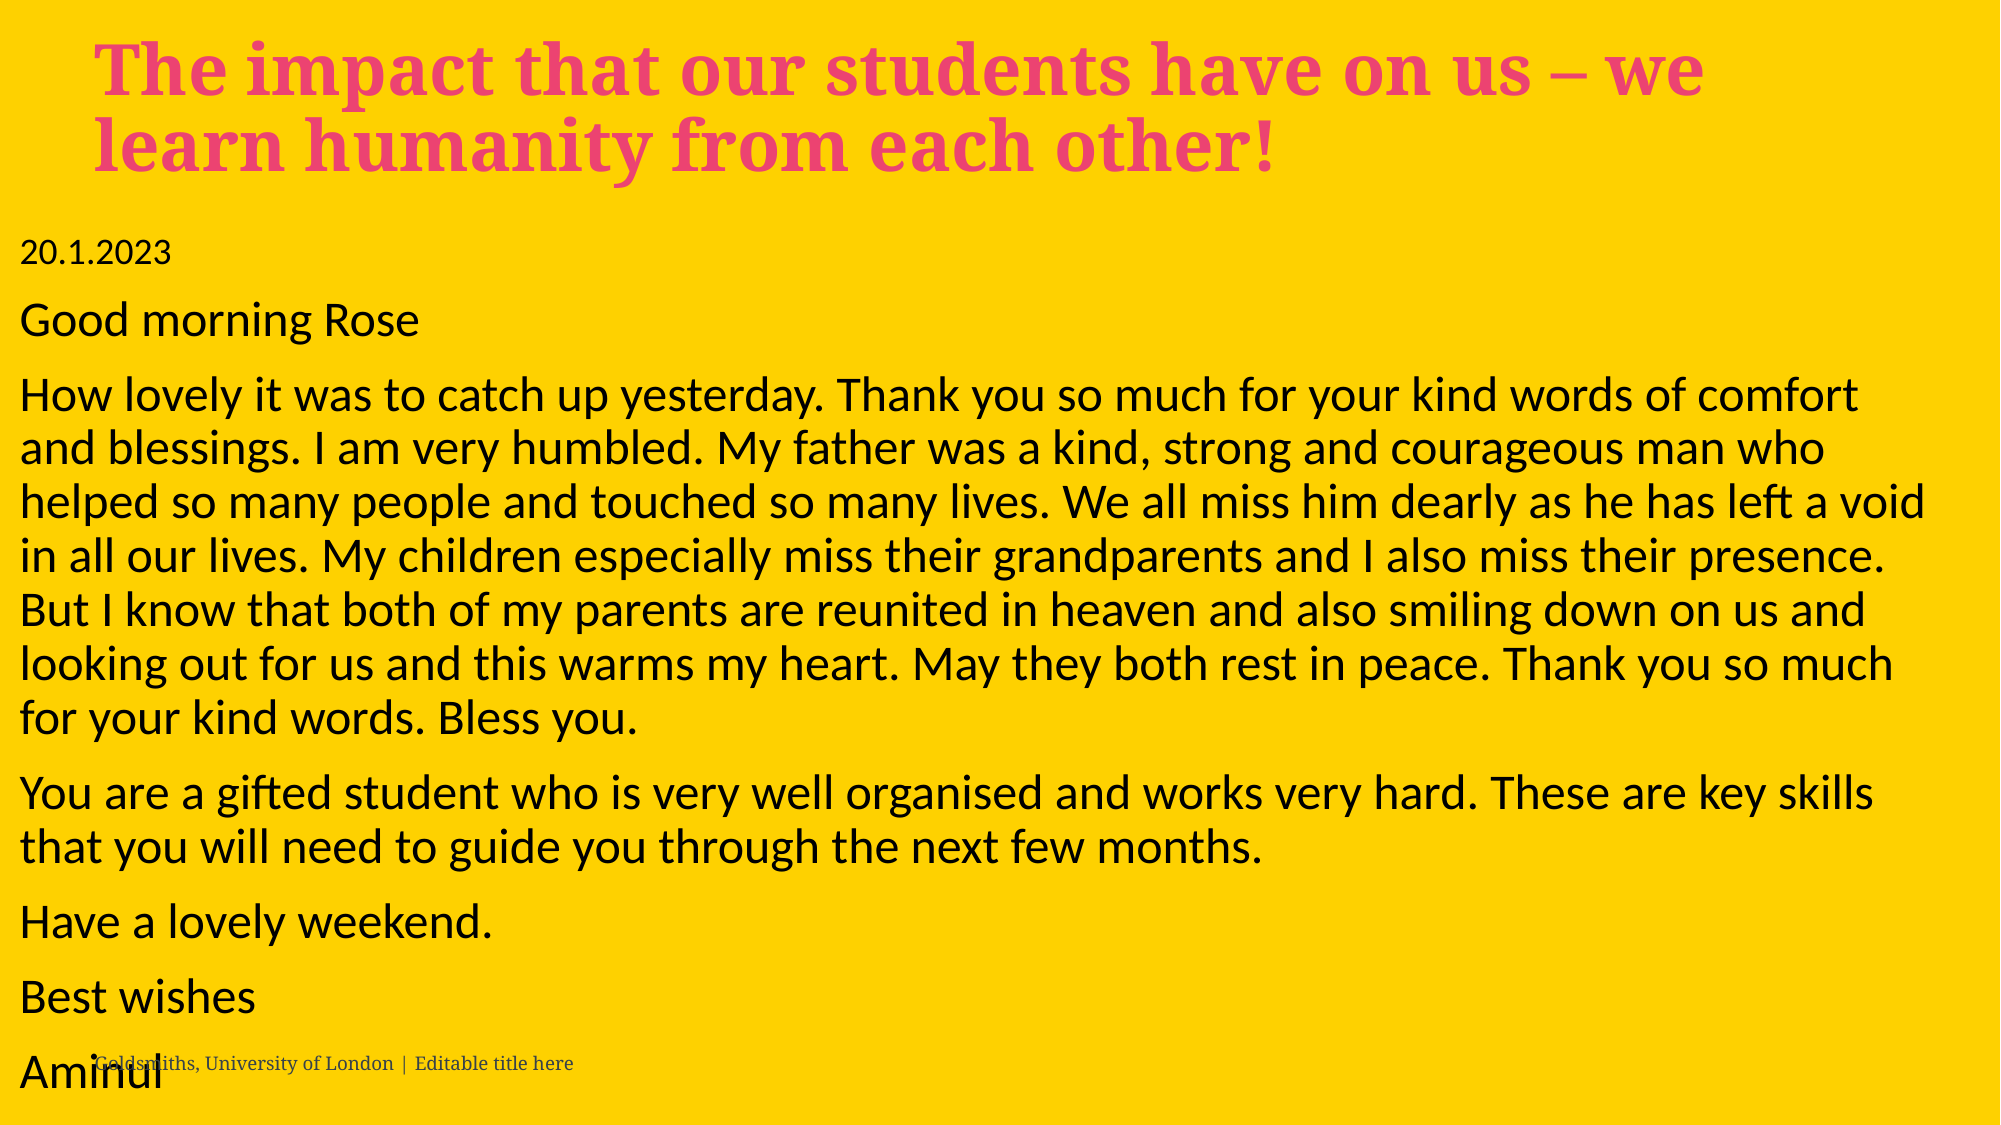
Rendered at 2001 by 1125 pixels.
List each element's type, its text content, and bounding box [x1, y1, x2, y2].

title The impact that our students have on us – we learn humanity from each other! [94, 33, 1839, 188]
footer Goldsmiths, University of London | Editable title here [94, 1051, 981, 1081]
list 20.1.2023 Good morning Rose How lovely it was to catch up yesterday. Thank you so much for your kind words of comfort and blessings. I am very humbled. My father was a kind, strong and courageous man who helped so many people and touched so many lives. We all miss him dearly as he has left a void in all our lives. My children especially miss their grandparents and I also miss their presence. But I know that both of my parents are reunited in heaven and also smiling down on us and looking out for us and this warms my heart. May they both rest in peace. Thank you so much for your kind words. Bless you. You are a gifted student who is very well organised and works very hard. These are key skills that you will need to guide you through the next few months. Have a lovely weekend. Best wishes Aminul [19, 231, 1934, 1125]
